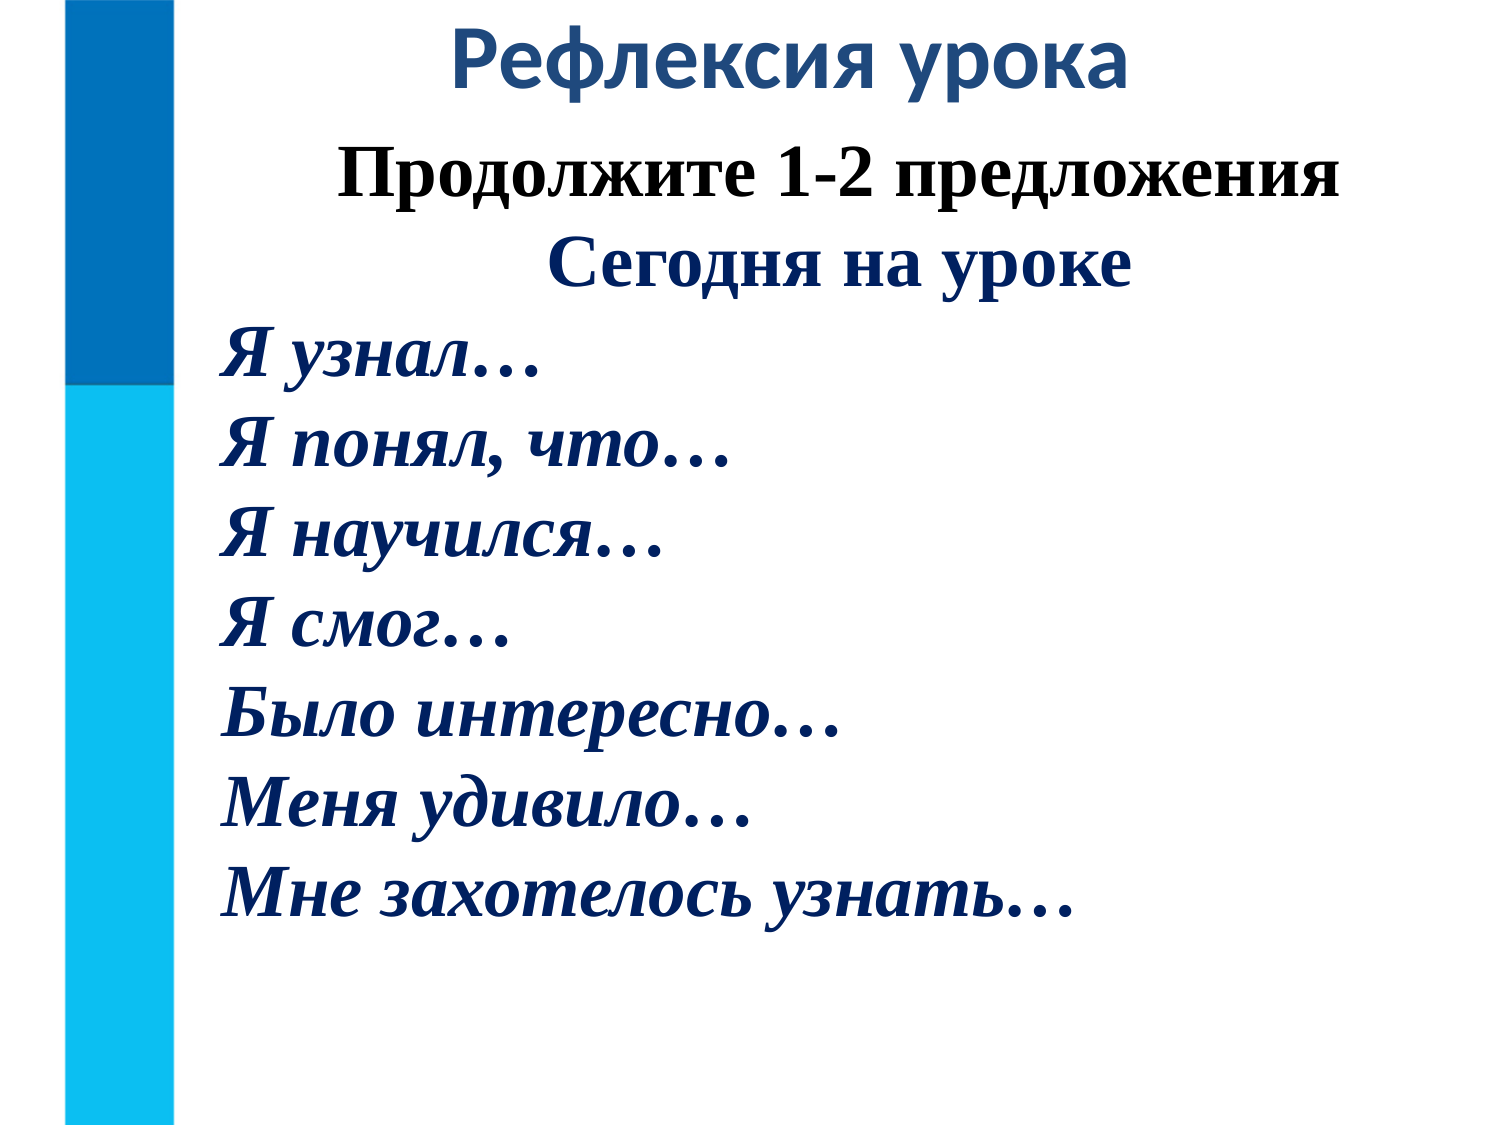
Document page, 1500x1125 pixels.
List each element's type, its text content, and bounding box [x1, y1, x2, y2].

picture [0, 0, 1500, 1125]
text_box Продолжите 1-2 предложения Сегодня на уроке Я узнал… Я понял, что… Я научился… Я смог… Было интересно… Меня удивило… Мне захотелось узнать… [206, 113, 1473, 1029]
title Рефлексия урока [163, 0, 1419, 105]
